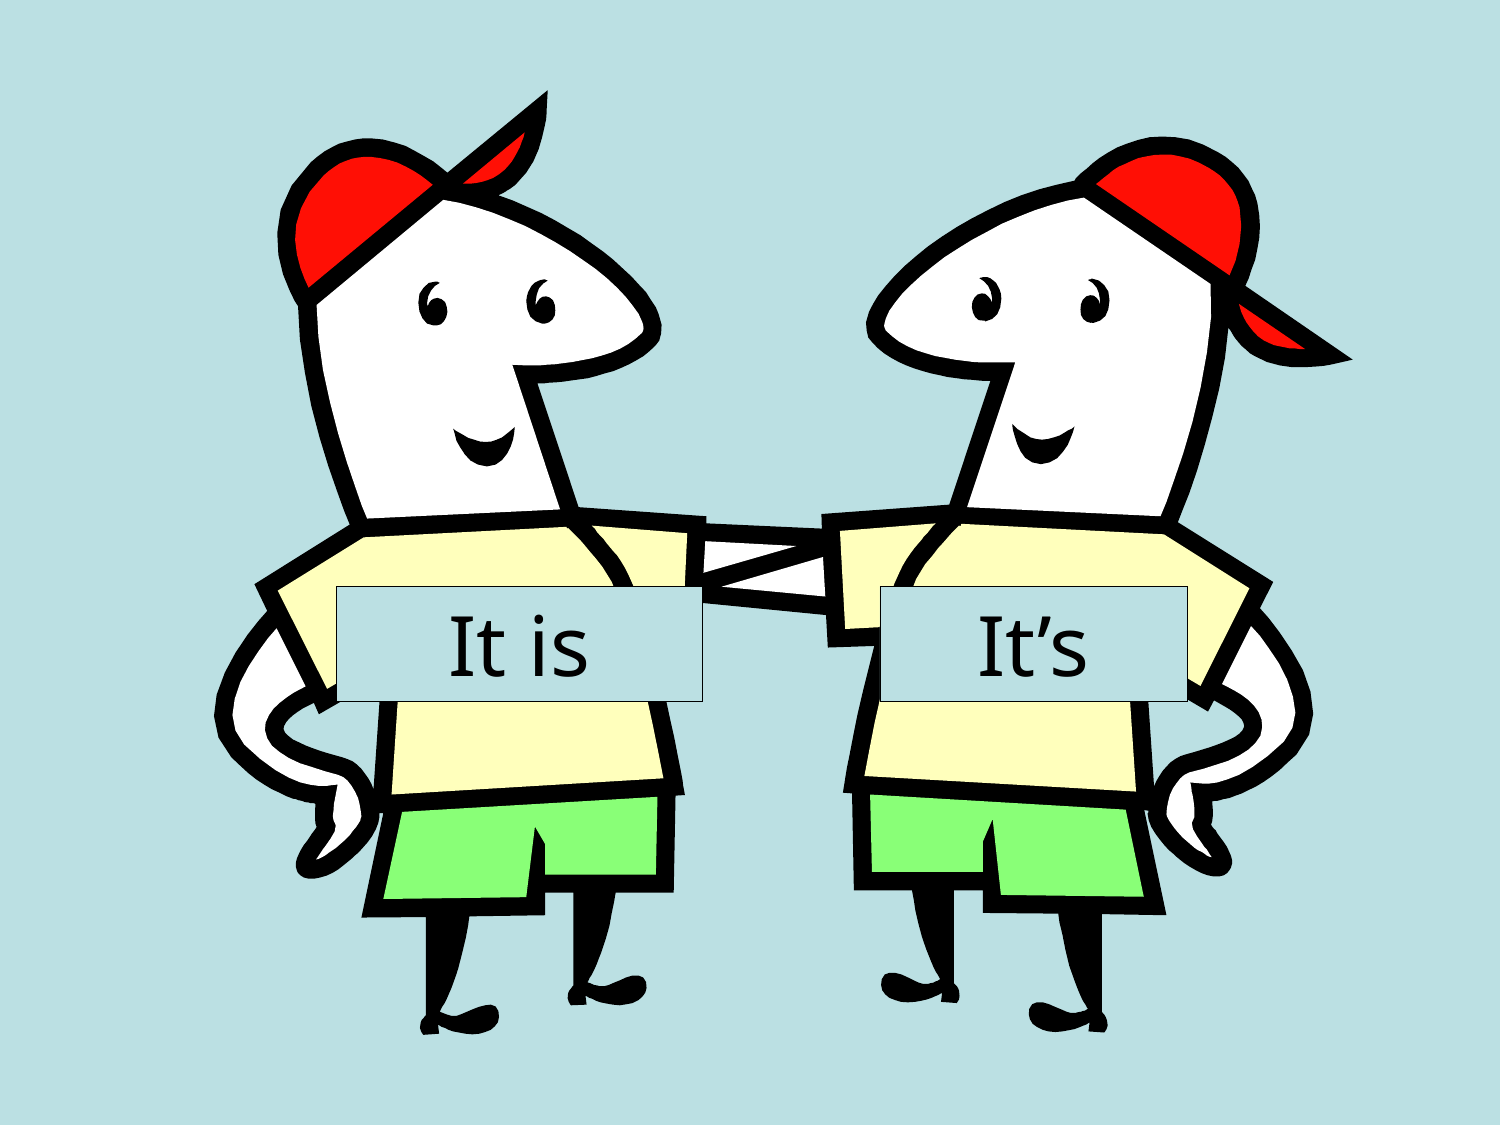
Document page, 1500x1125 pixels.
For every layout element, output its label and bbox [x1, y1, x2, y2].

picture [182, 89, 1353, 1037]
